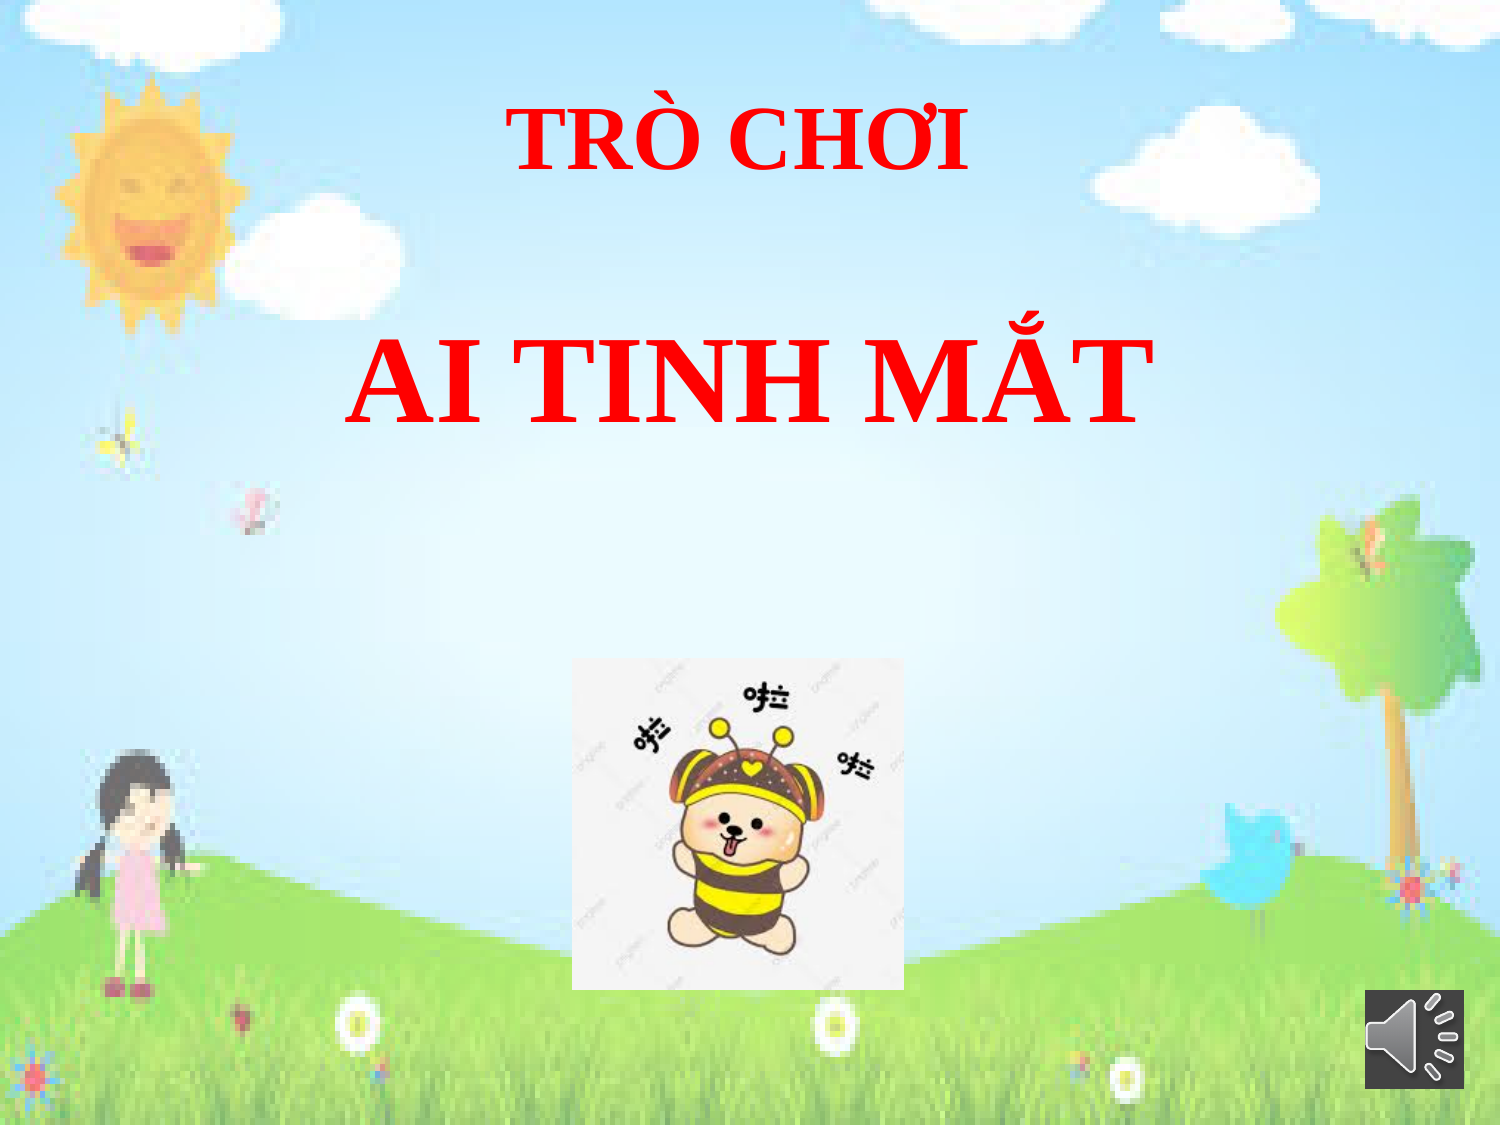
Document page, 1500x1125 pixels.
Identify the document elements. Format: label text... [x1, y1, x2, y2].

title TRÒ CHƠI AI TINH MẮT [75, 45, 1425, 480]
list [572, 658, 904, 990]
picture [1364, 989, 1465, 1090]
